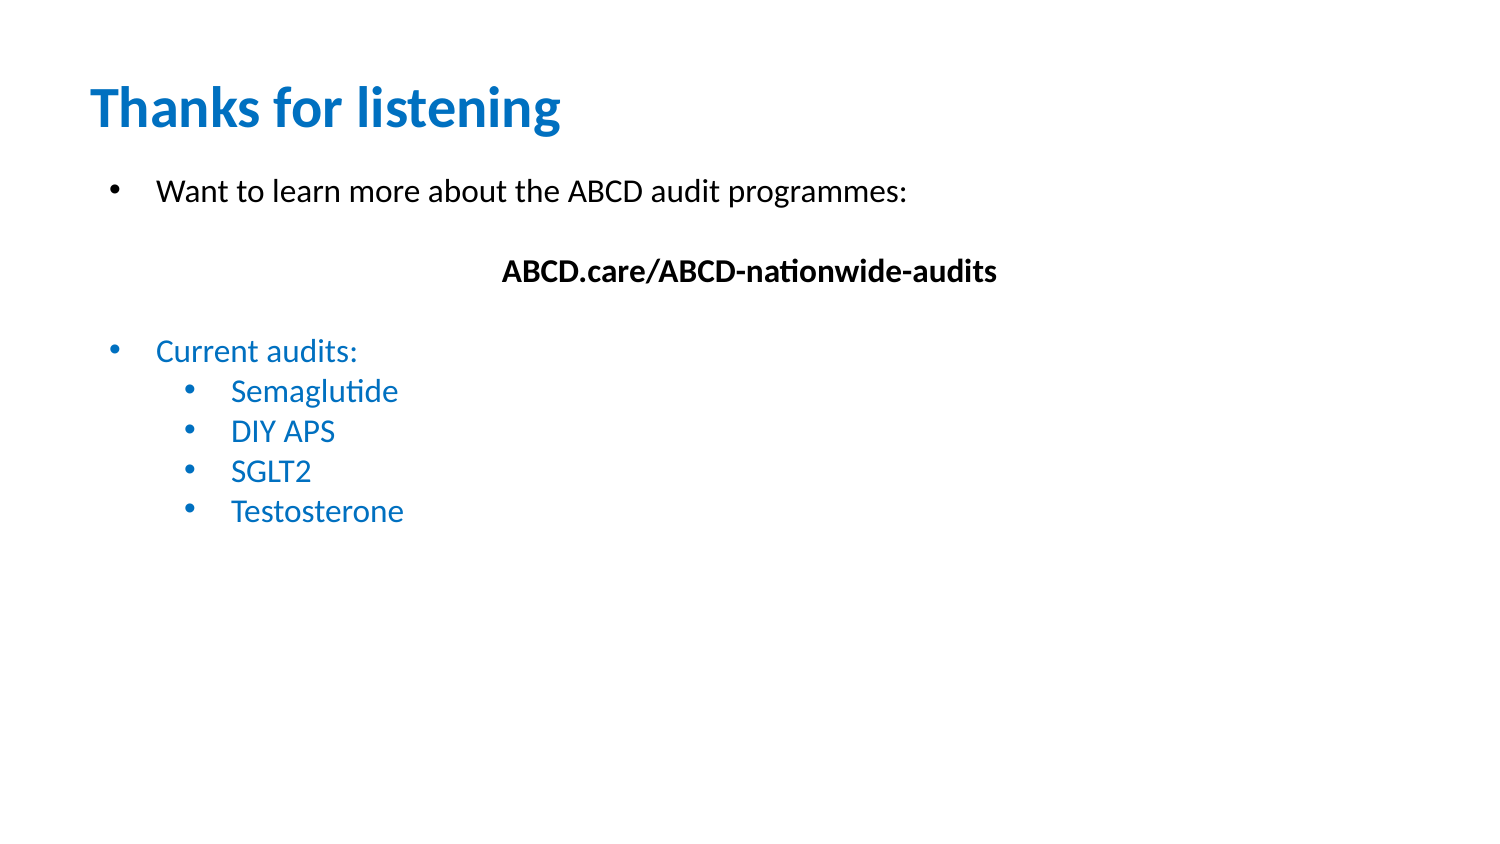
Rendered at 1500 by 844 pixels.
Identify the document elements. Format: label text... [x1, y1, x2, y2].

text_box Want to learn more about the ABCD audit programmes: ABCD.care/ABCD-nationwide-audits Current audits: Semaglutide DIY APS SGLT2 Testosterone [94, 161, 1406, 661]
title Thanks for listening [75, 33, 1425, 175]
